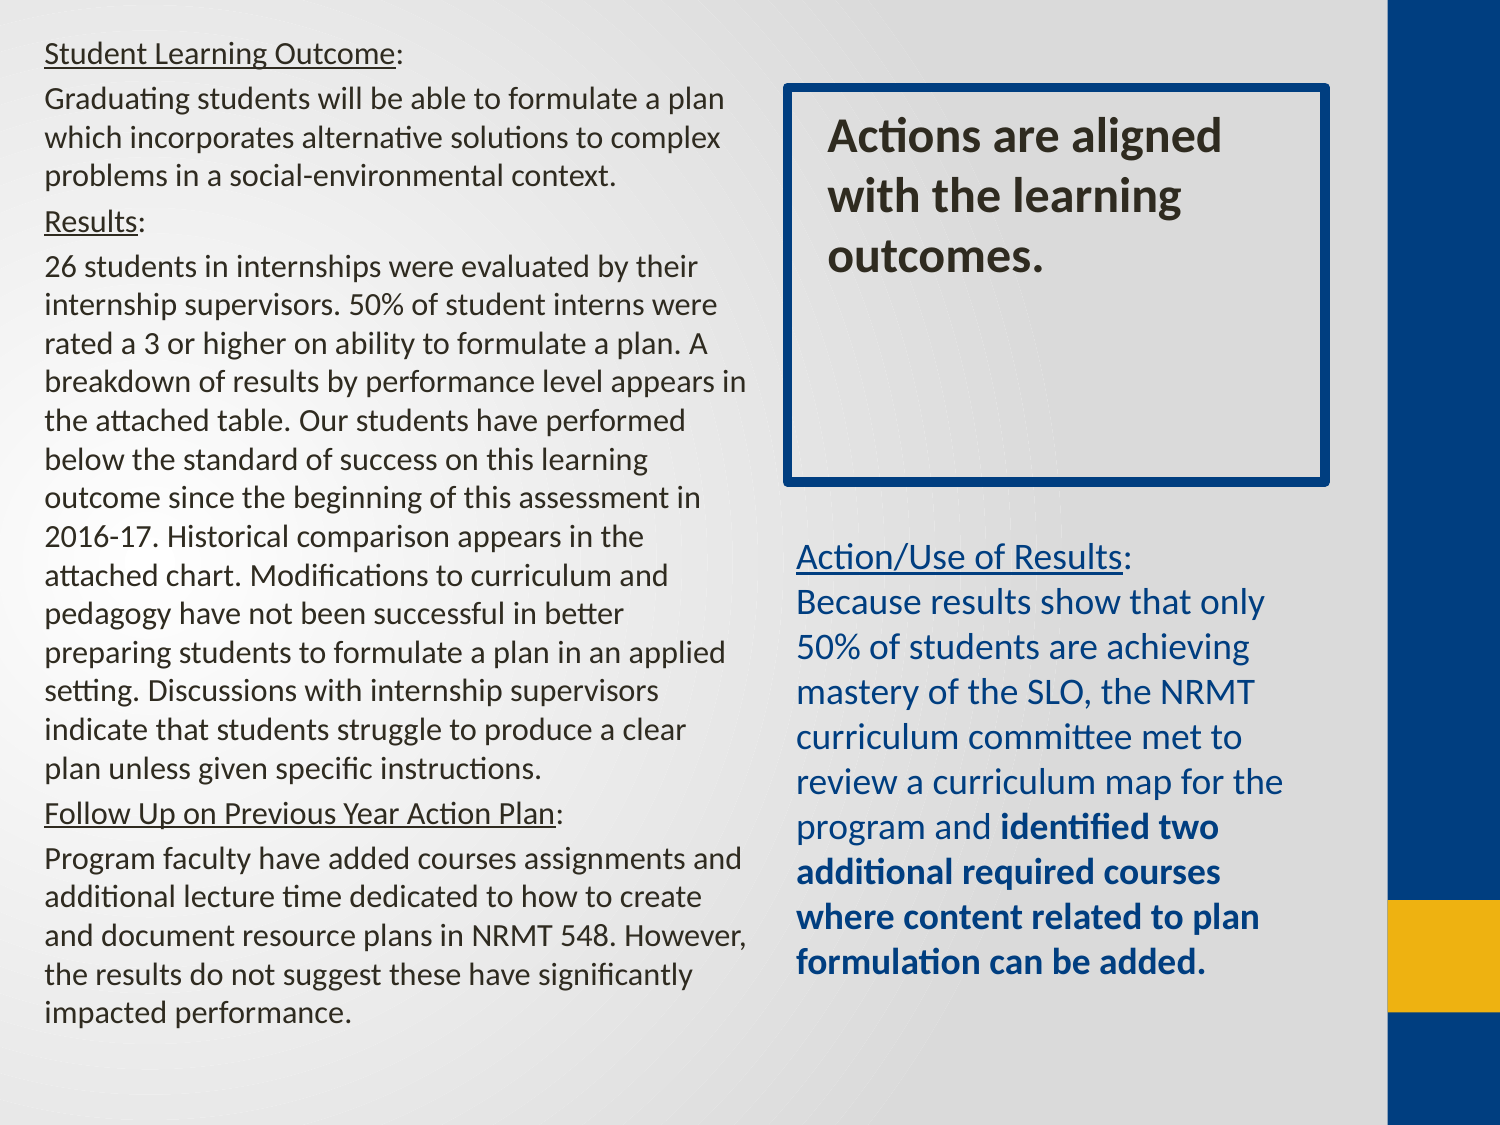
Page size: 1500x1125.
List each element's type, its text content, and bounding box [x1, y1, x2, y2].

list Student Learning Outcome: Graduating students will be able to formulate a plan which incorporates alternative solutions to complex problems in a social-environmental context. Results: 26 students in internships were evaluated by their internship supervisors. 50% of student interns were rated a 3 or higher on ability to formulate a plan. A breakdown of results by performance level appears in the attached table. Our students have performed below the standard of success on this learning outcome since the beginning of this assessment in 2016-17. Historical comparison appears in the attached chart. Modifications to curriculum and pedagogy have not been successful in better preparing students to formulate a plan in an applied setting. Discussions with internship supervisors indicate that students struggle to produce a clear plan unless given specific instructions. Follow Up on Previous Year Action Plan: Program faculty have added courses assignments and additional lecture time dedicated to how to create and document resource plans in NRMT 548. However, the results do not suggest these have significantly impacted performance. [12, 24, 763, 1088]
text_box Actions are aligned with the learning outcomes. [812, 94, 1300, 290]
text_box Action/Use of Results: Because results show that only 50% of students are achieving mastery of the SLO, the NRMT curriculum committee met to review a curriculum map for the program and identified two additional required courses where content related to plan formulation can be added. [781, 524, 1319, 990]
text_box [785, 85, 1327, 484]
